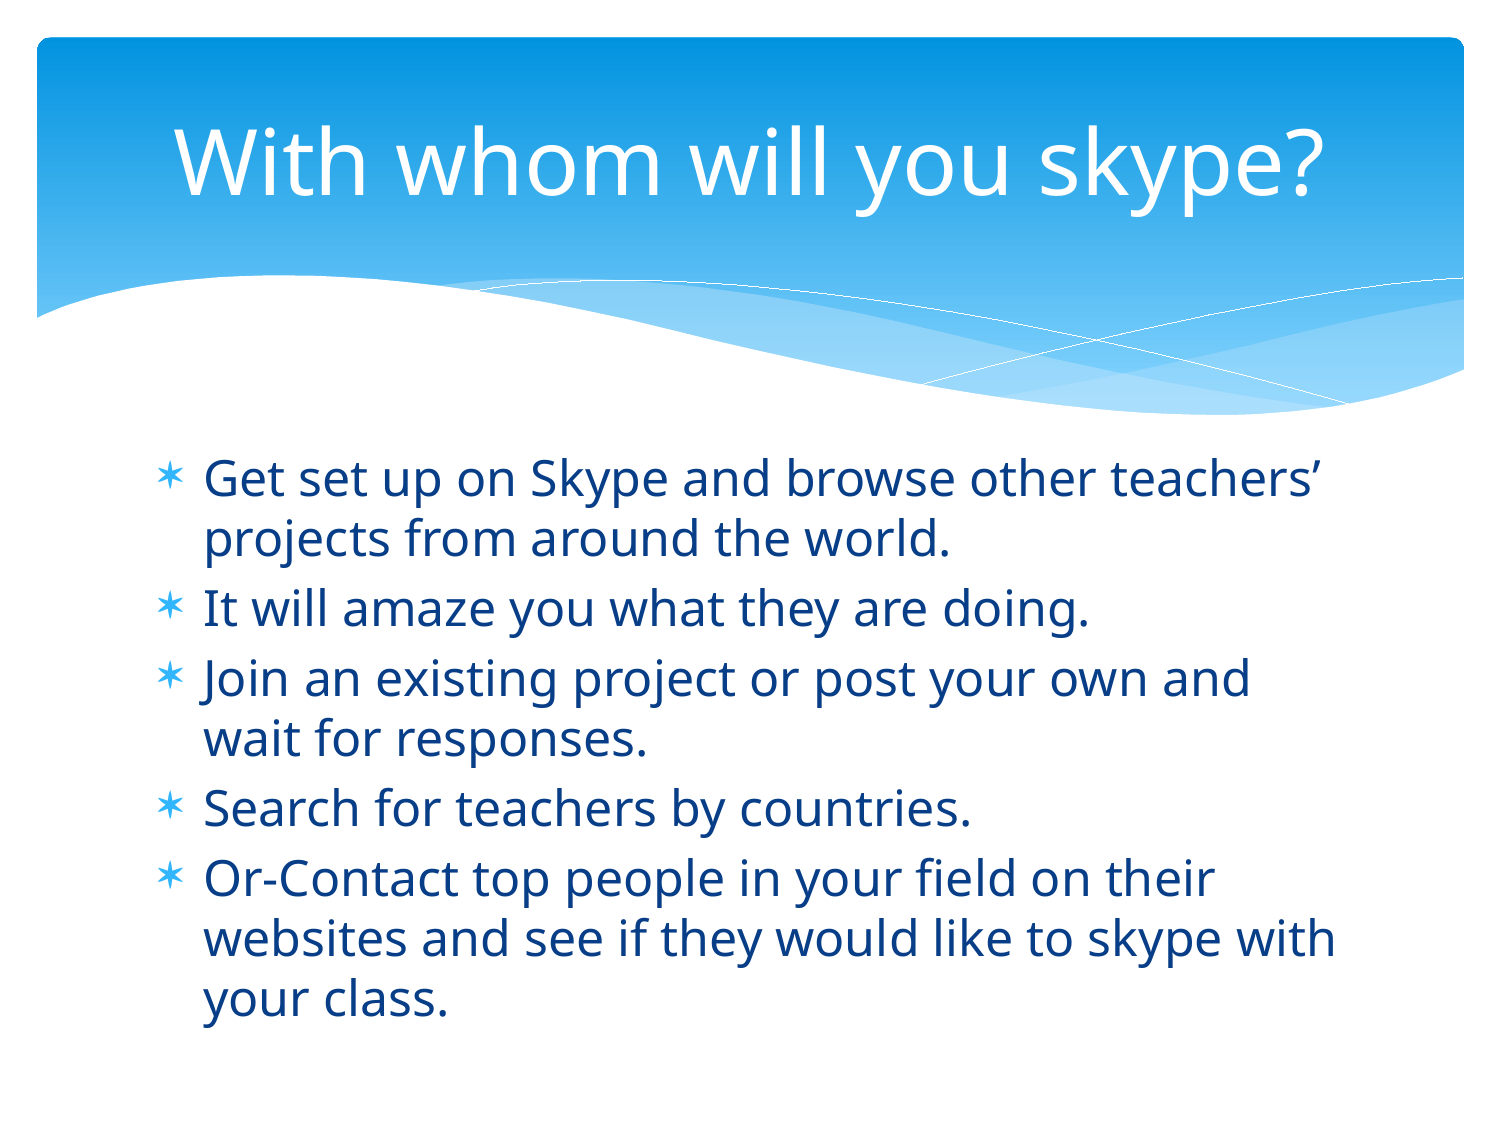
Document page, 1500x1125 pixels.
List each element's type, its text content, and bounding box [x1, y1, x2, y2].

list Get set up on Skype and browse other teachers’ projects from around the world. It will amaze you what they are doing. Join an existing project or post your own and wait for responses. Search for teachers by countries. Or-Contact top people in your field on their websites and see if they would like to skype with your class. [143, 438, 1359, 1005]
title With whom will you skype? [75, 55, 1425, 261]
